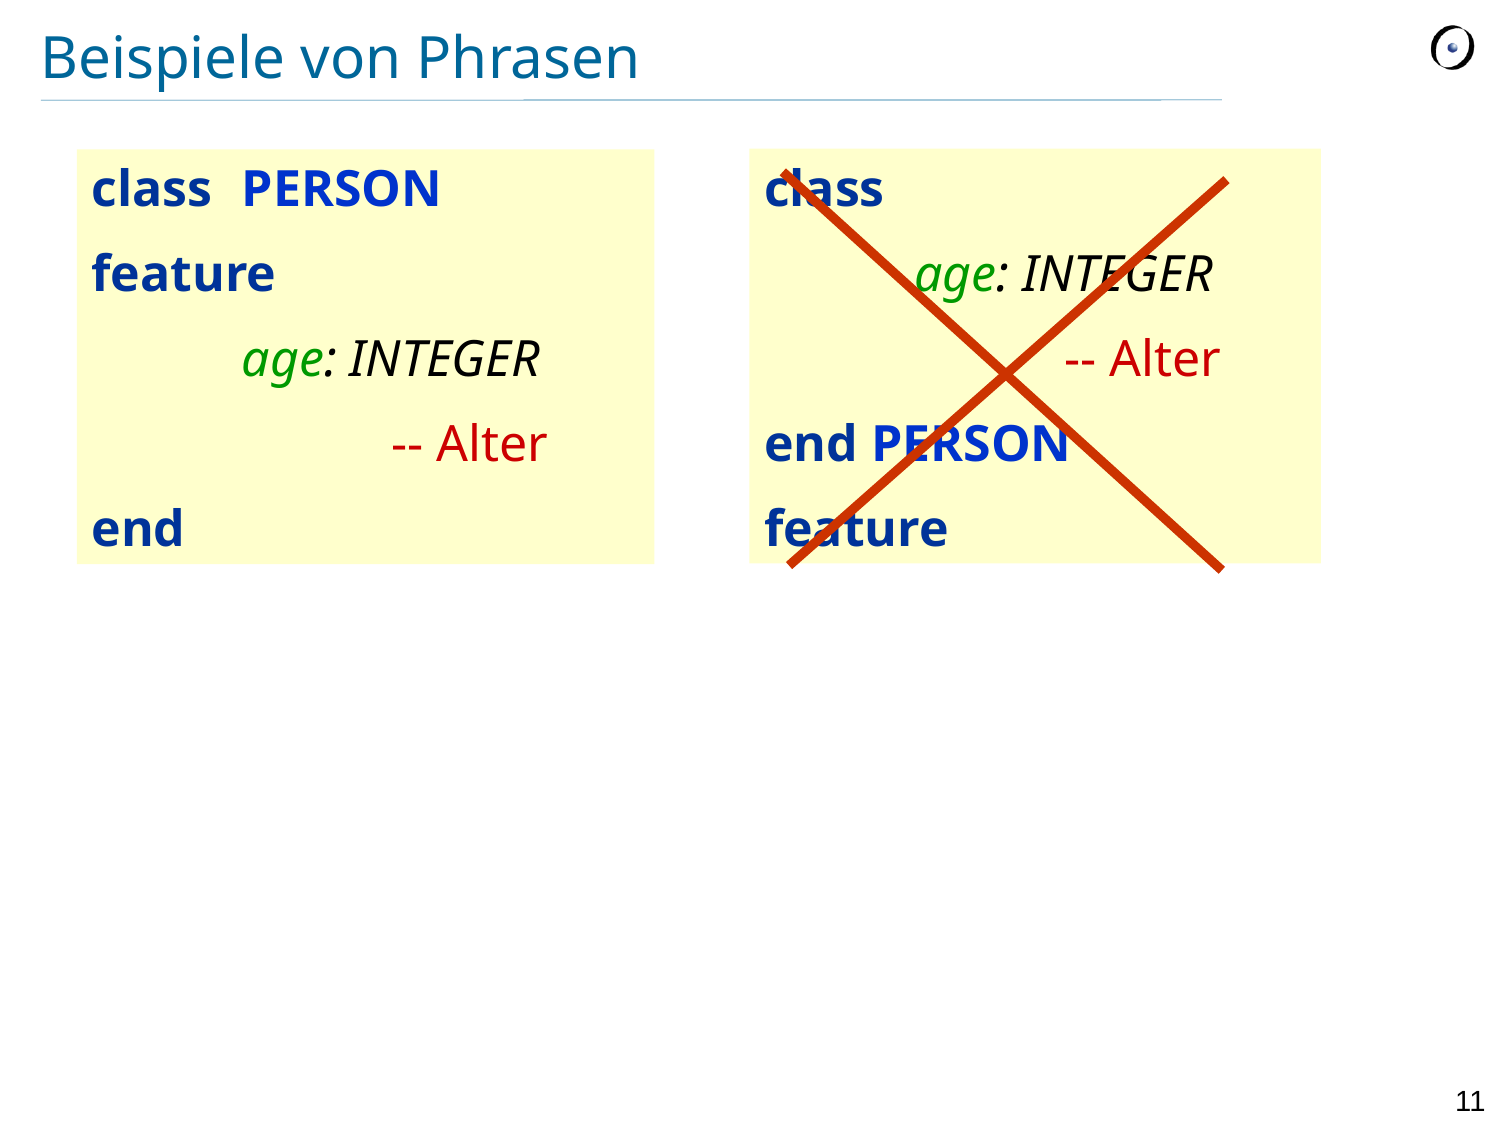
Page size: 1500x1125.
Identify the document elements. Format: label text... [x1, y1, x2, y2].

text_box class PERSON feature age: INTEGER -- Alter end [76, 149, 655, 565]
picture [1429, 20, 1476, 72]
title Beispiele von Phrasen [40, 18, 1344, 91]
text_box class age: INTEGER -- Alter end PERSON feature [749, 148, 1321, 564]
